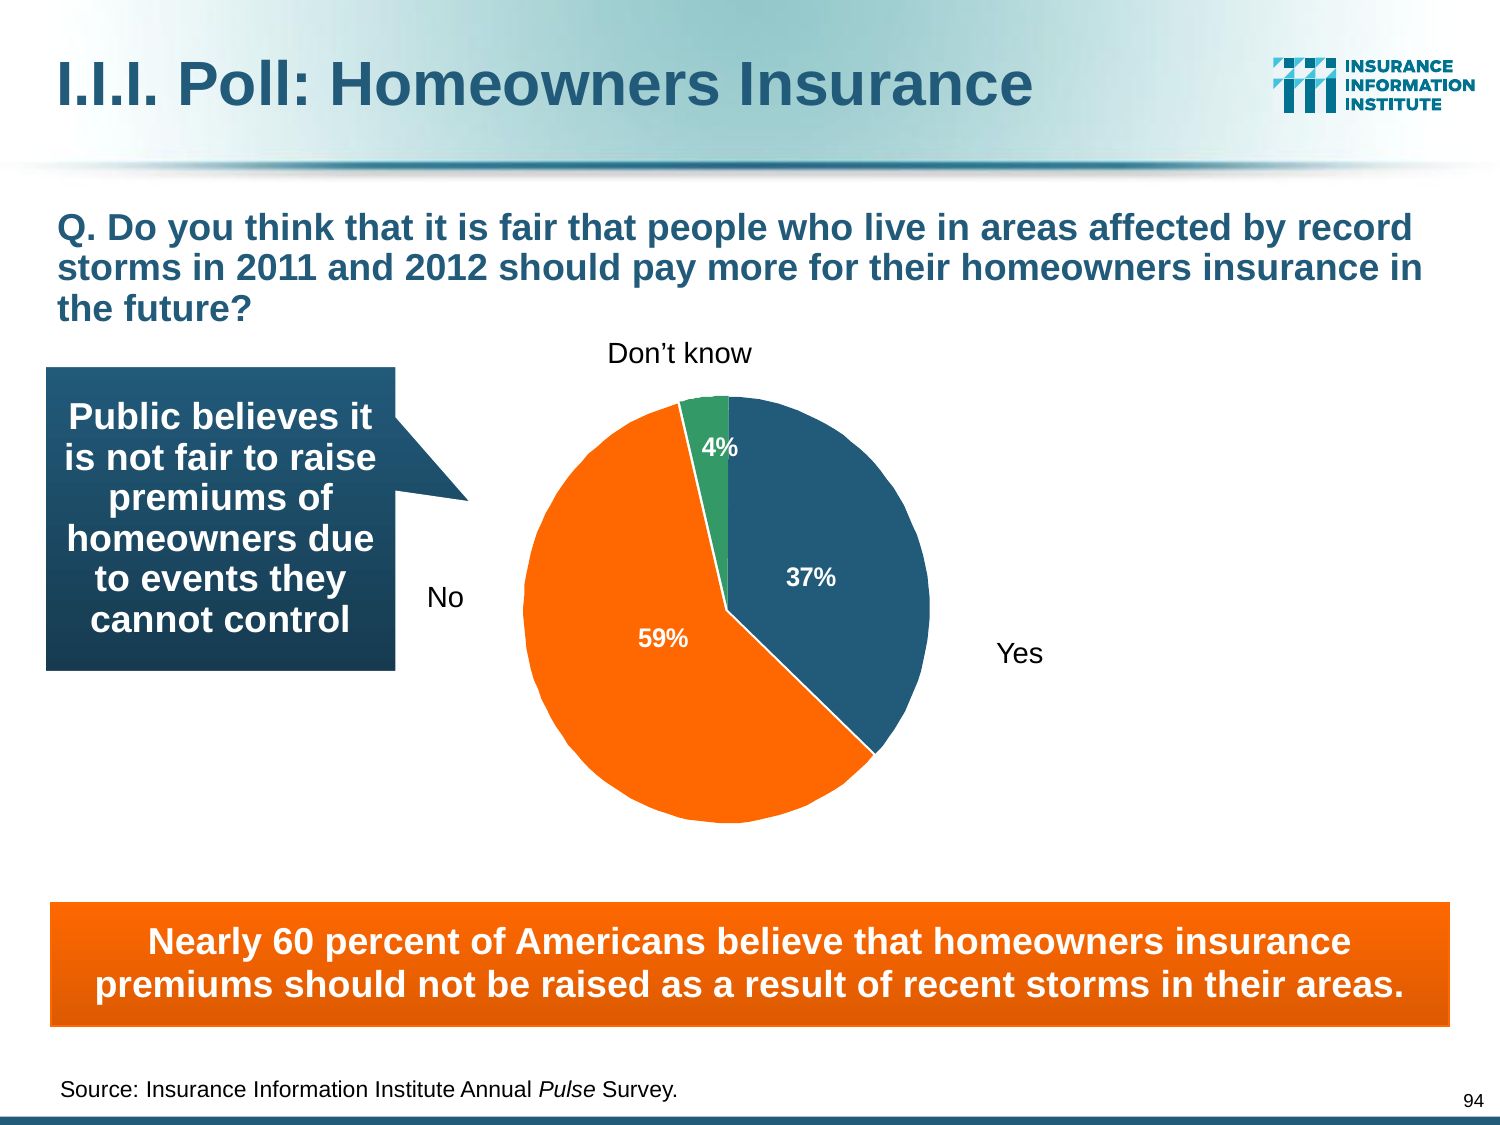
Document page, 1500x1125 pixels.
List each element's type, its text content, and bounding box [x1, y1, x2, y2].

text_box Don’t know [582, 337, 777, 370]
text_box Source: Insurance Information Institute Annual Pulse Survey. [0, 1079, 1242, 1125]
text_box No [398, 582, 474, 614]
picture [0, 0, 1500, 189]
slide_number 94 [1410, 1091, 1485, 1112]
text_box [480, 388, 980, 836]
text_box Public believes it is not fair to raise premiums of homeowners due to events they cannot control [43, 364, 474, 674]
text_box Nearly 60 percent of Americans believe that homeowners insurance premiums should not be raised as a result of recent storms in their areas. [51, 902, 1449, 1026]
text_box Yes [984, 638, 1088, 671]
text_box Q. Do you think that it is fair that people who live in areas affected by record storms in 2011 and 2012 should pay more for their homeowners insurance in the future? [57, 207, 1458, 330]
title I.I.I. Poll: Homeowners Insurance [48, 14, 1264, 157]
